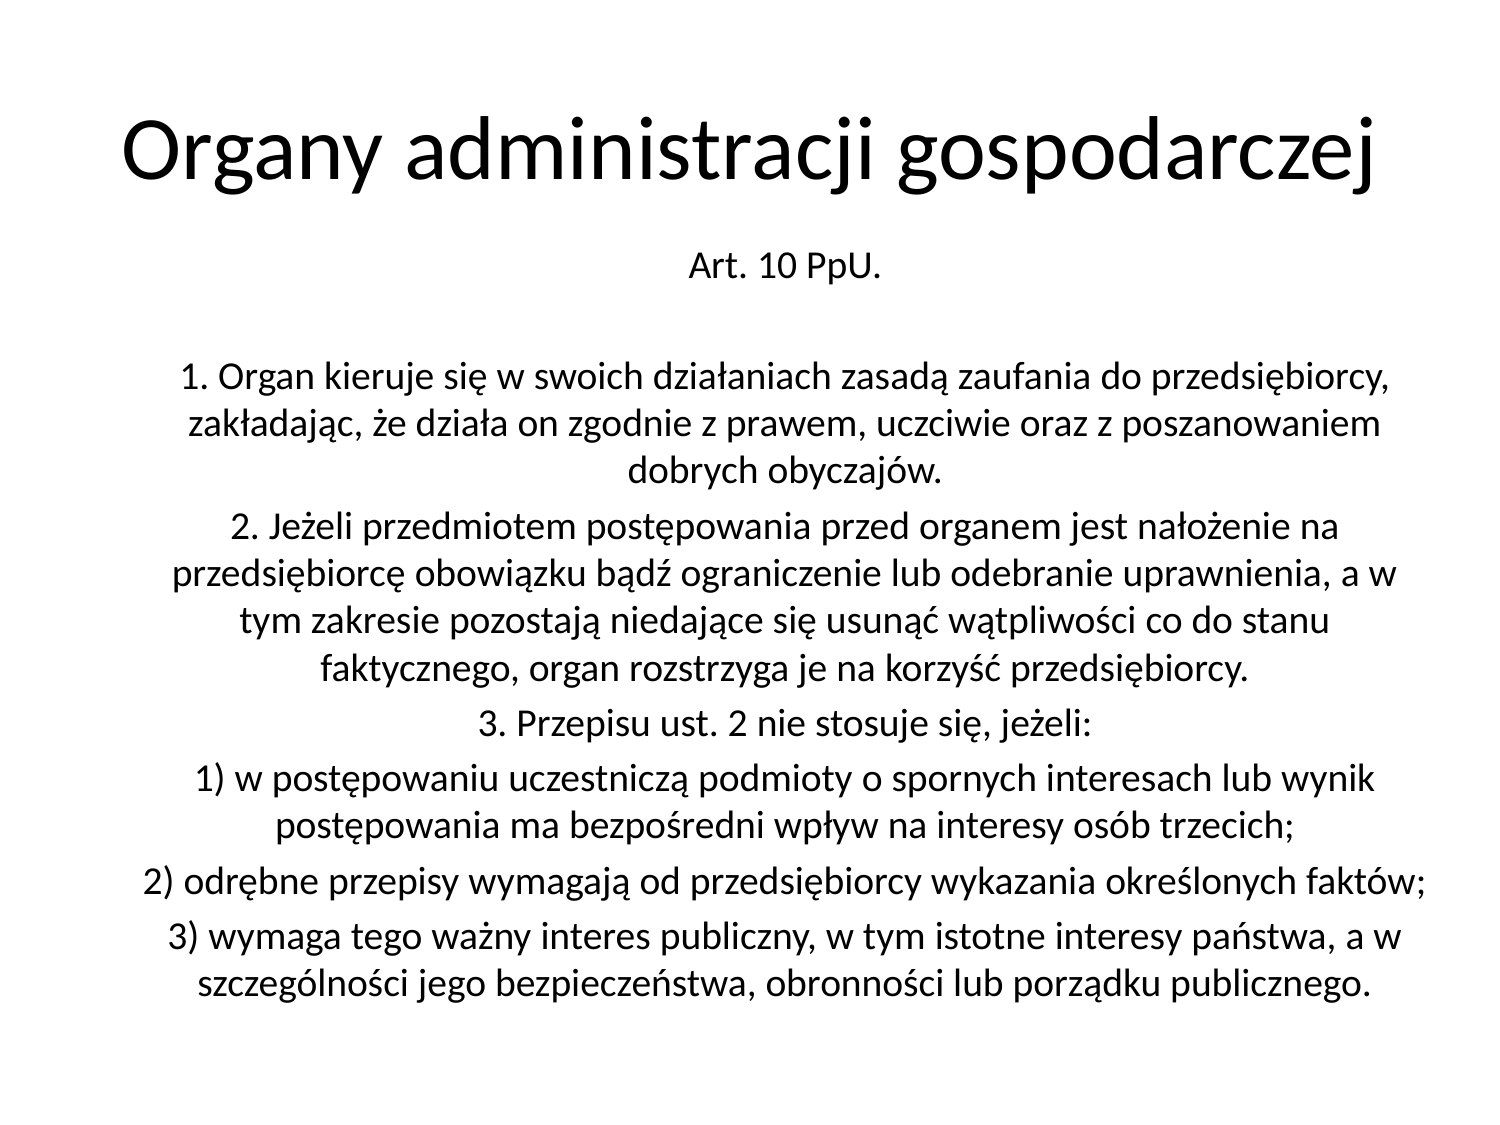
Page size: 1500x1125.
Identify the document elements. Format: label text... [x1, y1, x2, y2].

subtitle Art. 10 PpU. 1. Organ kieruje się w swoich działaniach zasadą zaufania do przedsiębiorcy, zakładając, że działa on zgodnie z prawem, uczciwie oraz z poszanowaniem dobrych obyczajów. 2. Jeżeli przedmiotem postępowania przed organem jest nałożenie na przedsiębiorcę obowiązku bądź ograniczenie lub odebranie uprawnienia, a w tym zakresie pozostają niedające się usunąć wątpliwości co do stanu faktycznego, organ rozstrzyga je na korzyść przedsiębiorcy. 3. Przepisu ust. 2 nie stosuje się, jeżeli: 1) w postępowaniu uczestniczą podmioty o spornych interesach lub wynik postępowania ma bezpośredni wpływ na interesy osób trzecich; 2) odrębne przepisy wymagają od przedsiębiorcy wykazania określonych faktów; 3) wymaga tego ważny interes publiczny, w tym istotne interesy państwa, a w szczególności jego bezpieczeństwa, obronności lub porządku publicznego. [123, 231, 1447, 1059]
title Organy administracji gospodarczej [100, 78, 1400, 209]
